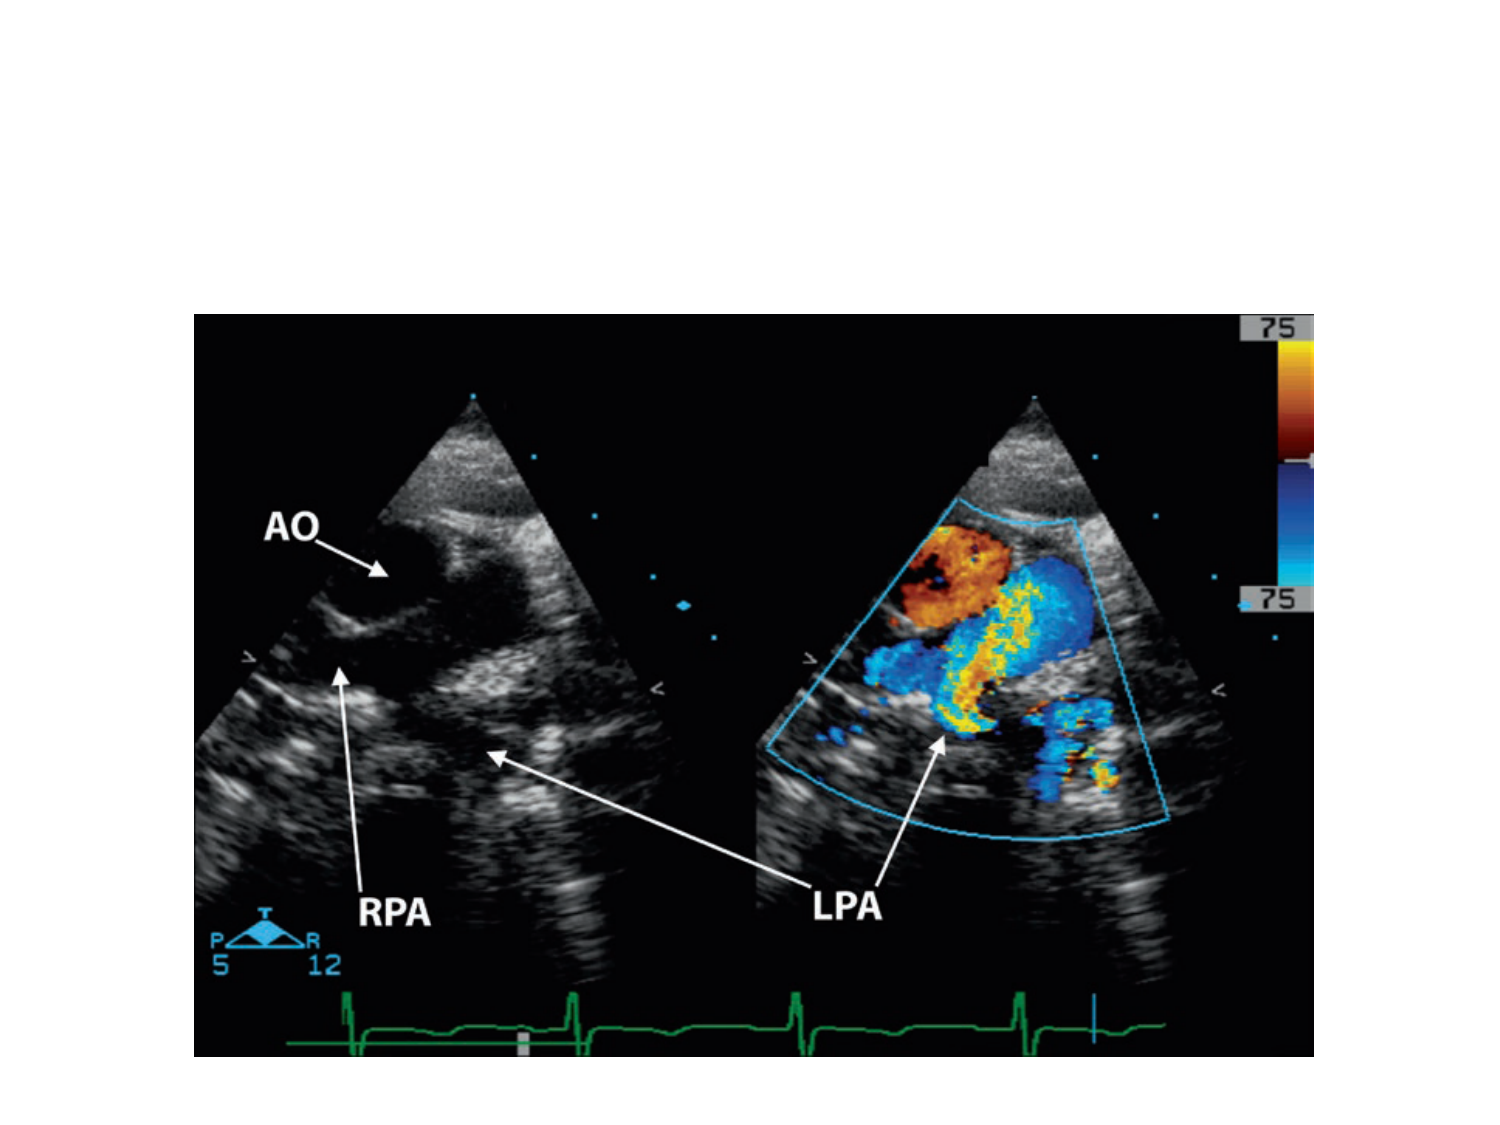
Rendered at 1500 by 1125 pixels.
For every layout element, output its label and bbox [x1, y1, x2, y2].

list [194, 314, 1314, 1058]
